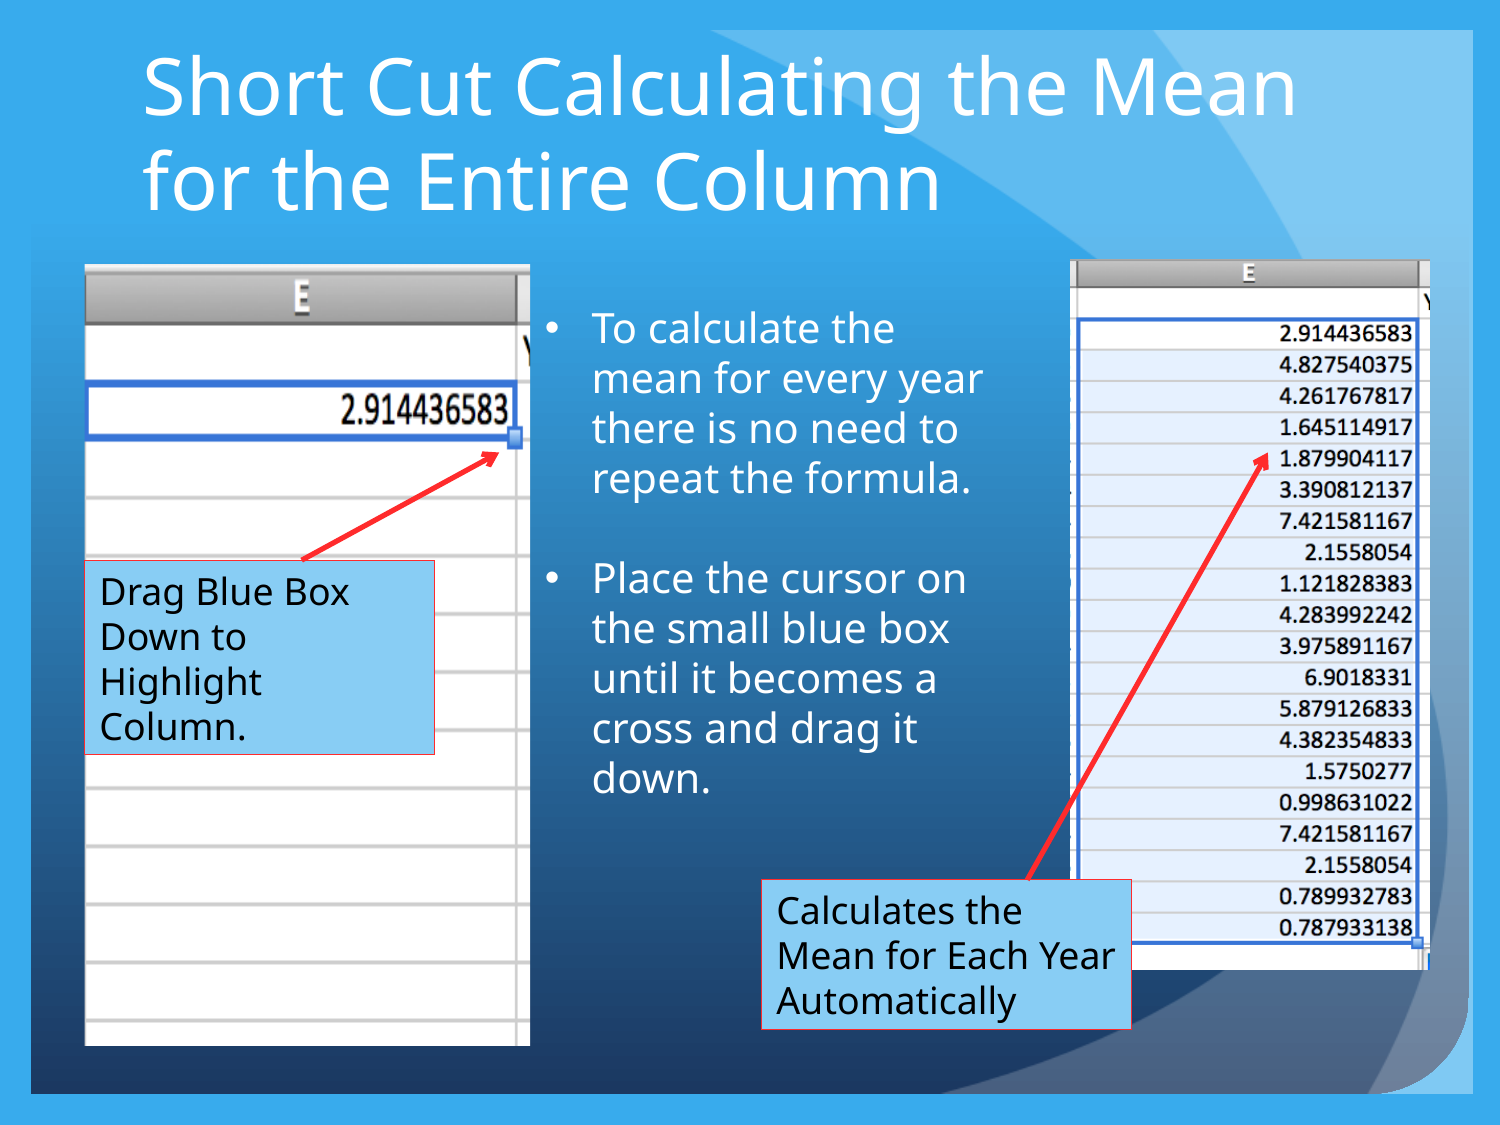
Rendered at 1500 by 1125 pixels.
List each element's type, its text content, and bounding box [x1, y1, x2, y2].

text_box Calculates the Mean for Each Year Automatically [761, 879, 1132, 1030]
title Short Cut Calculating the Mean for the Entire Column [127, 62, 1372, 234]
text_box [301, 452, 500, 561]
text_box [1026, 452, 1269, 881]
text_box To calculate the mean for every year there is no need to repeat the formula. Place the cursor on the small blue box until it becomes a cross and drag it down. [531, 294, 1028, 810]
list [84, 258, 531, 1046]
picture [24, 30, 1473, 1094]
